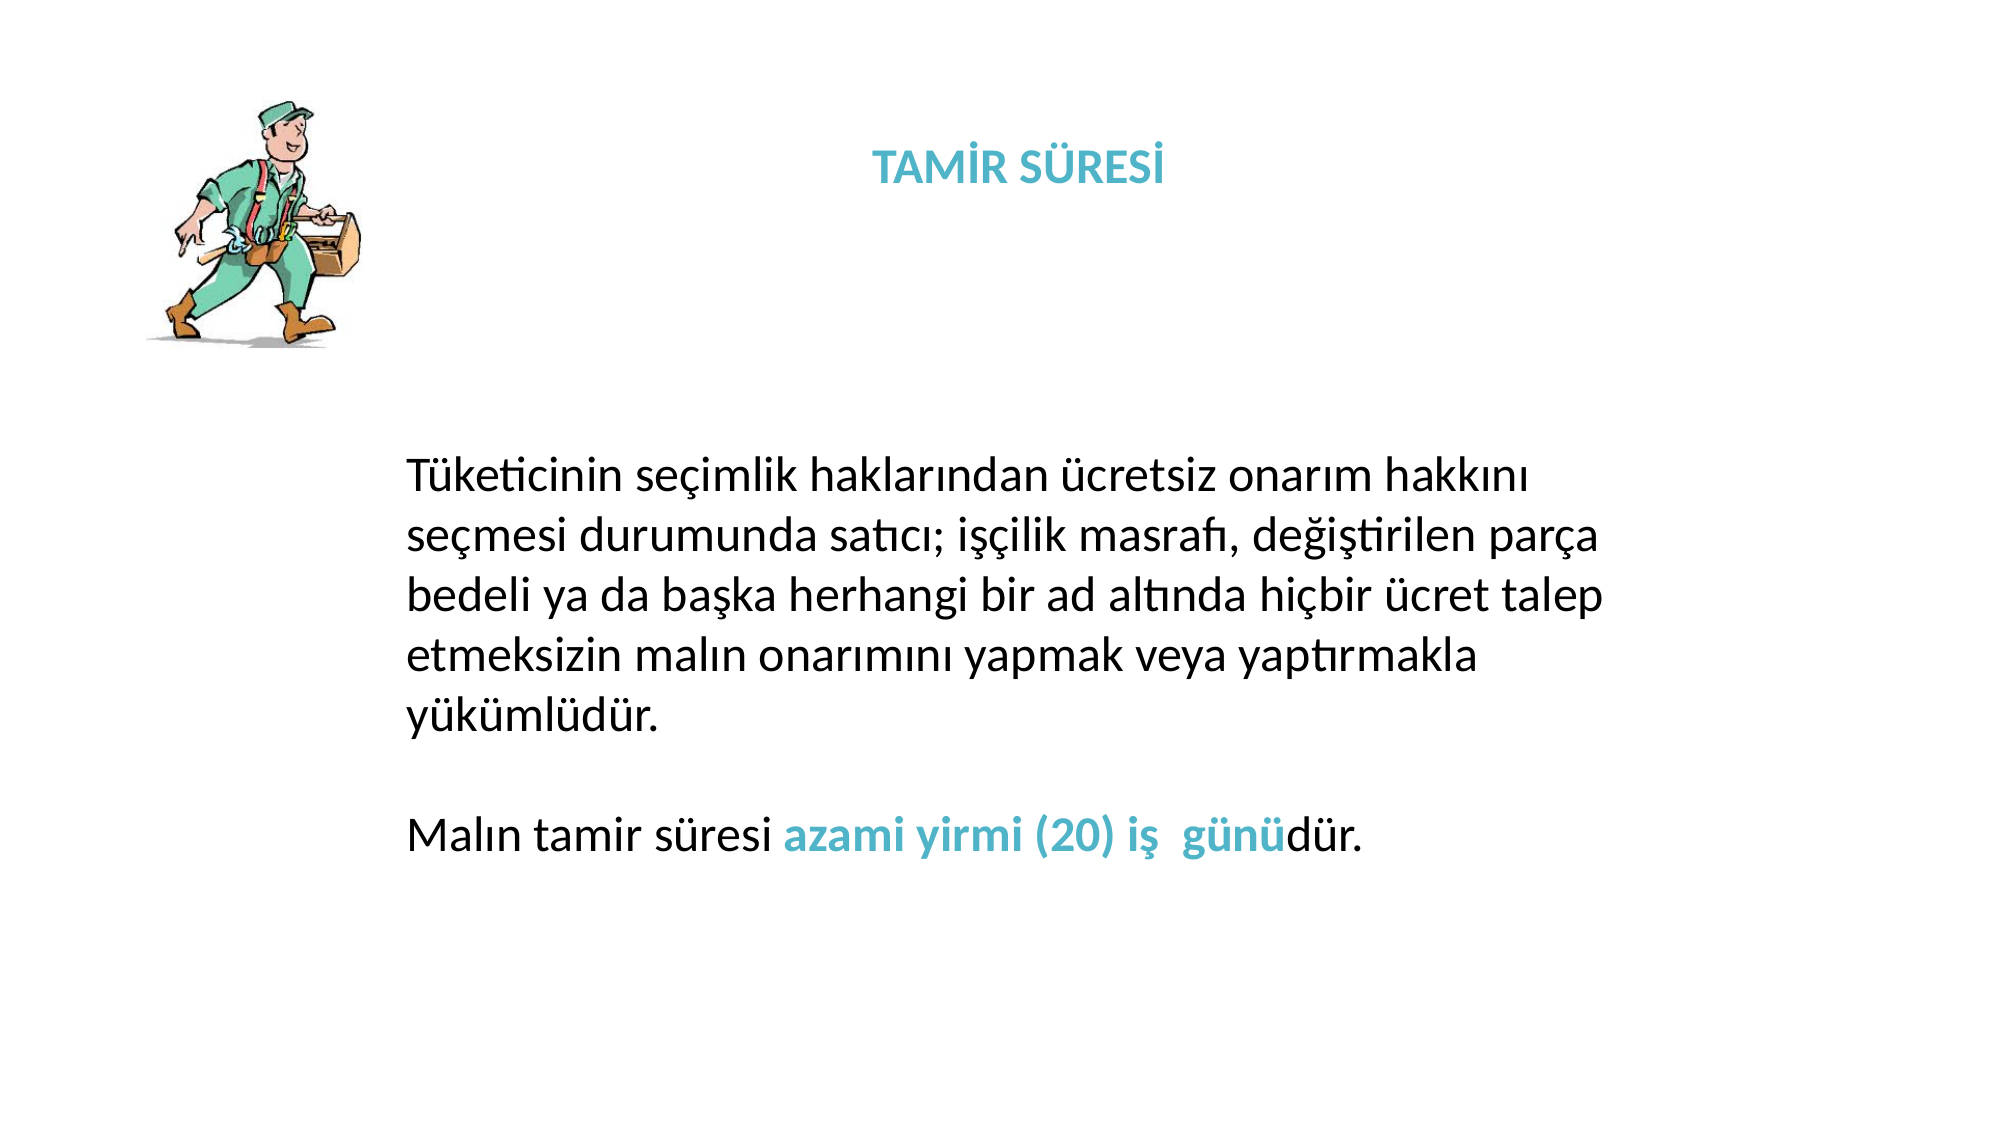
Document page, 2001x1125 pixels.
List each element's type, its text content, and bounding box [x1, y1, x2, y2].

text_box TAMİR SÜRESİ [857, 126, 1181, 201]
text_box Tüketicinin seçimlik haklarından ücretsiz onarım hakkını seçmesi durumunda satıcı; işçilik masrafı, değiştirilen parça bedeli ya da başka herhangi bir ad altında hiçbir ücret talep etmeksizin malın onarımını yapmak veya yaptırmakla yükümlüdür. Malın tamir süresi azami yirmi (20) iş günüdür. [391, 373, 1647, 929]
picture [145, 100, 363, 351]
